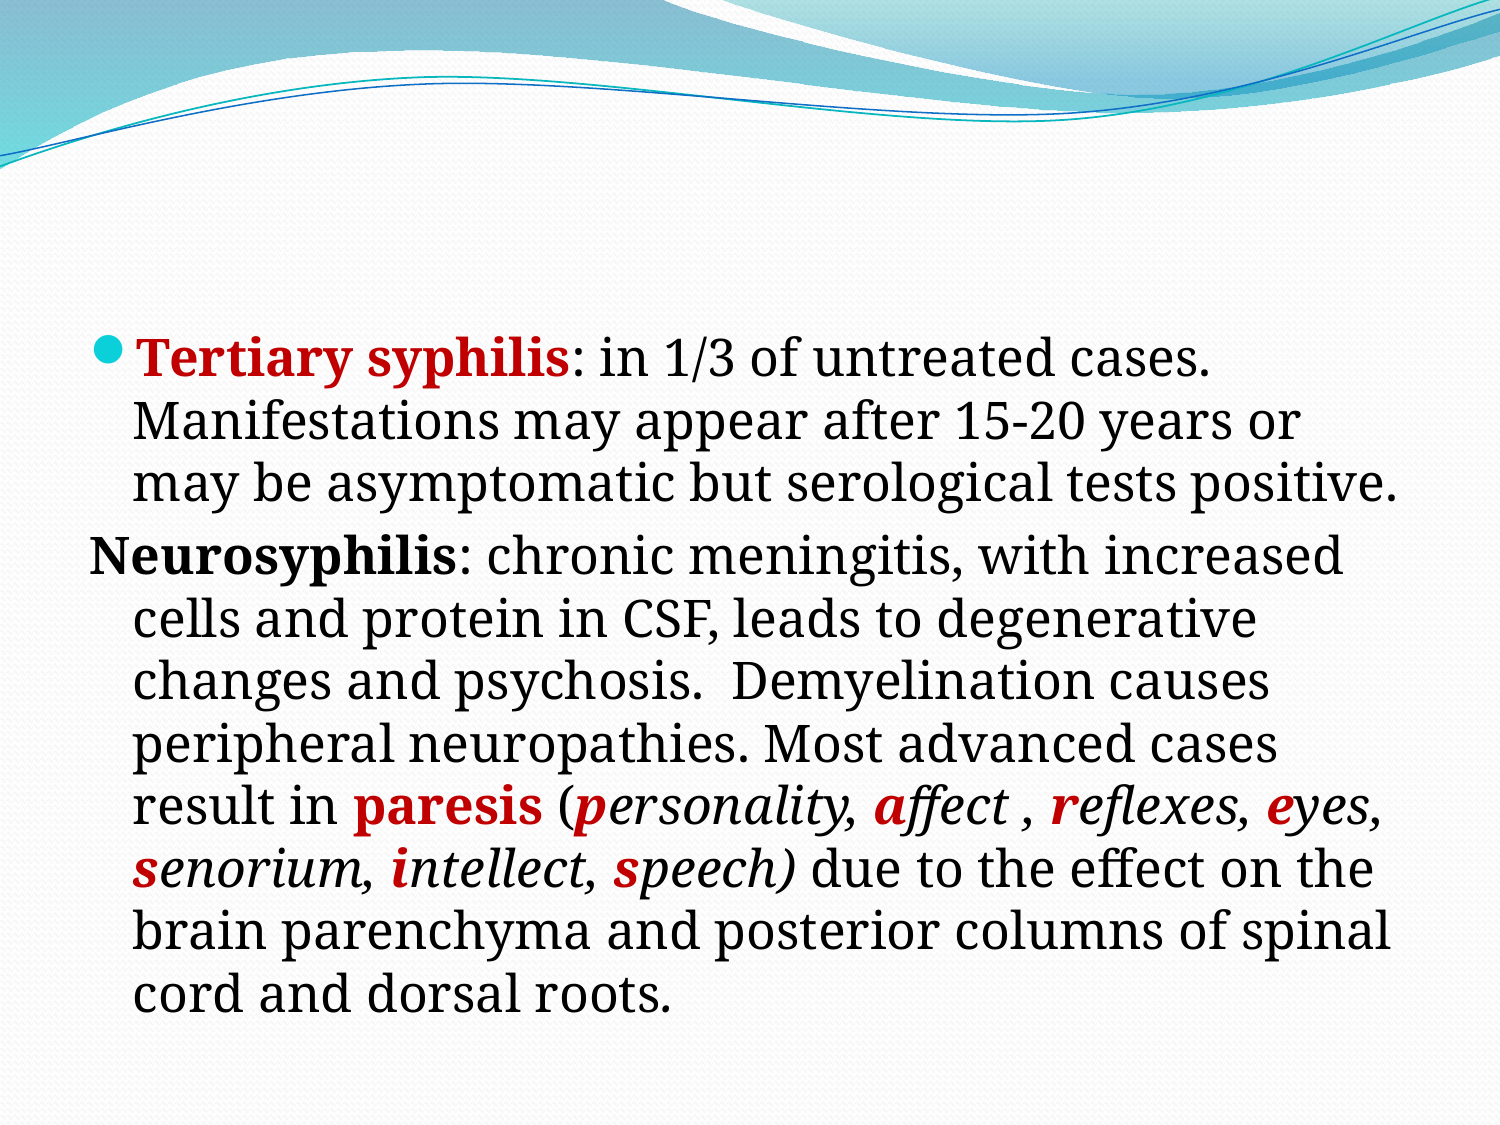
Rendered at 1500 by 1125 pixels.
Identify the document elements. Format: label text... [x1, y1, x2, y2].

list Tertiary syphilis: in 1/3 of untreated cases. Manifestations may appear after 15-20 years or may be asymptomatic but serological tests positive. Neurosyphilis: chronic meningitis, with increased cells and protein in CSF, leads to degenerative changes and psychosis. Demyelination causes peripheral neuropathies. Most advanced cases result in paresis (personality, affect , reflexes, eyes, senorium, intellect, speech) due to the effect on the brain parenchyma and posterior columns of spinal cord and dorsal roots. [75, 317, 1425, 1038]
